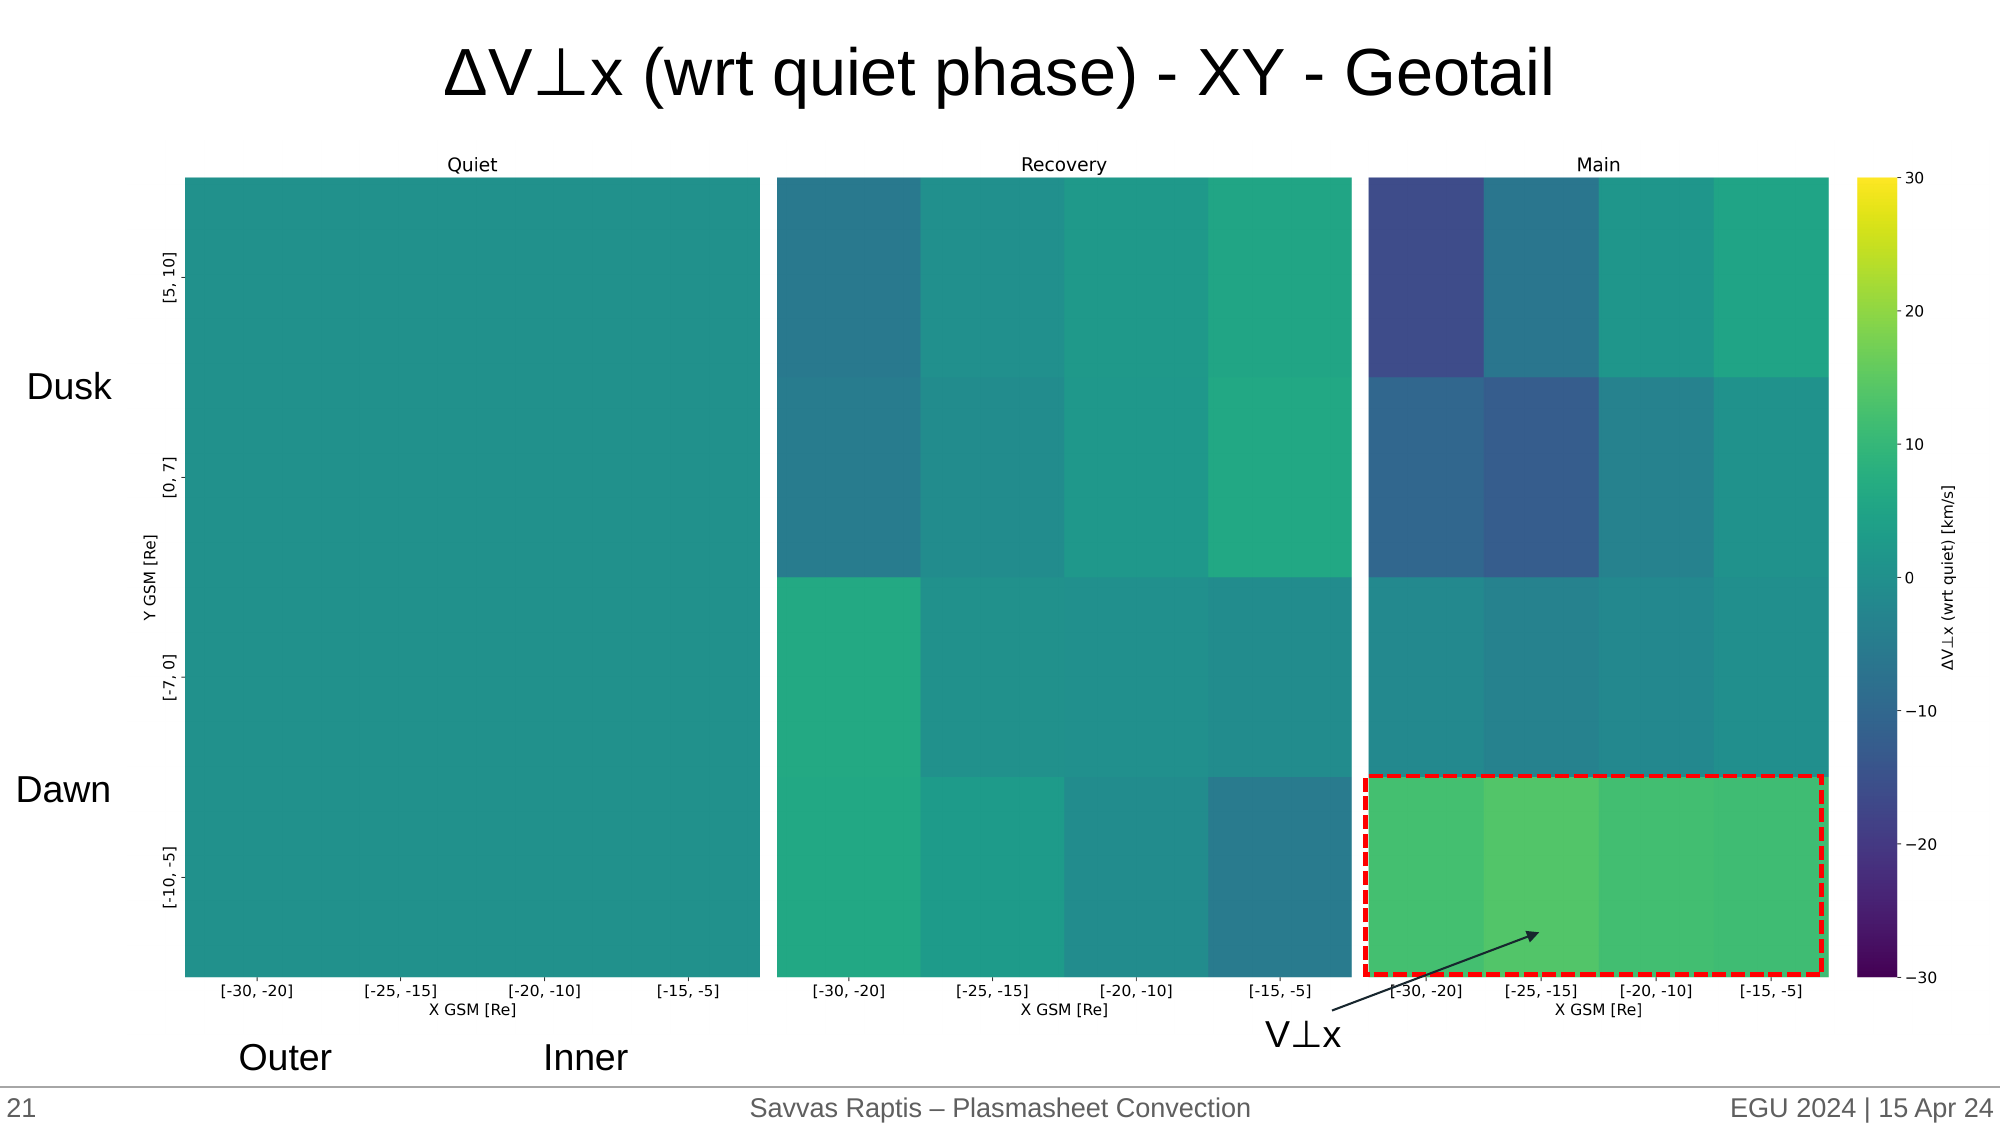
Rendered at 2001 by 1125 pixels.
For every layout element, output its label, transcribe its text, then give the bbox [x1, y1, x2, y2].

text_box Inner [528, 1035, 644, 1086]
title ΔV⊥x (wrt quiet phase) - XY - Geotail [94, 7, 1906, 130]
text_box Dawn [0, 757, 127, 818]
text_box Dusk [11, 354, 127, 415]
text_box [1331, 932, 1540, 1011]
picture [127, 140, 1990, 1035]
text_box Outer [223, 1035, 348, 1086]
